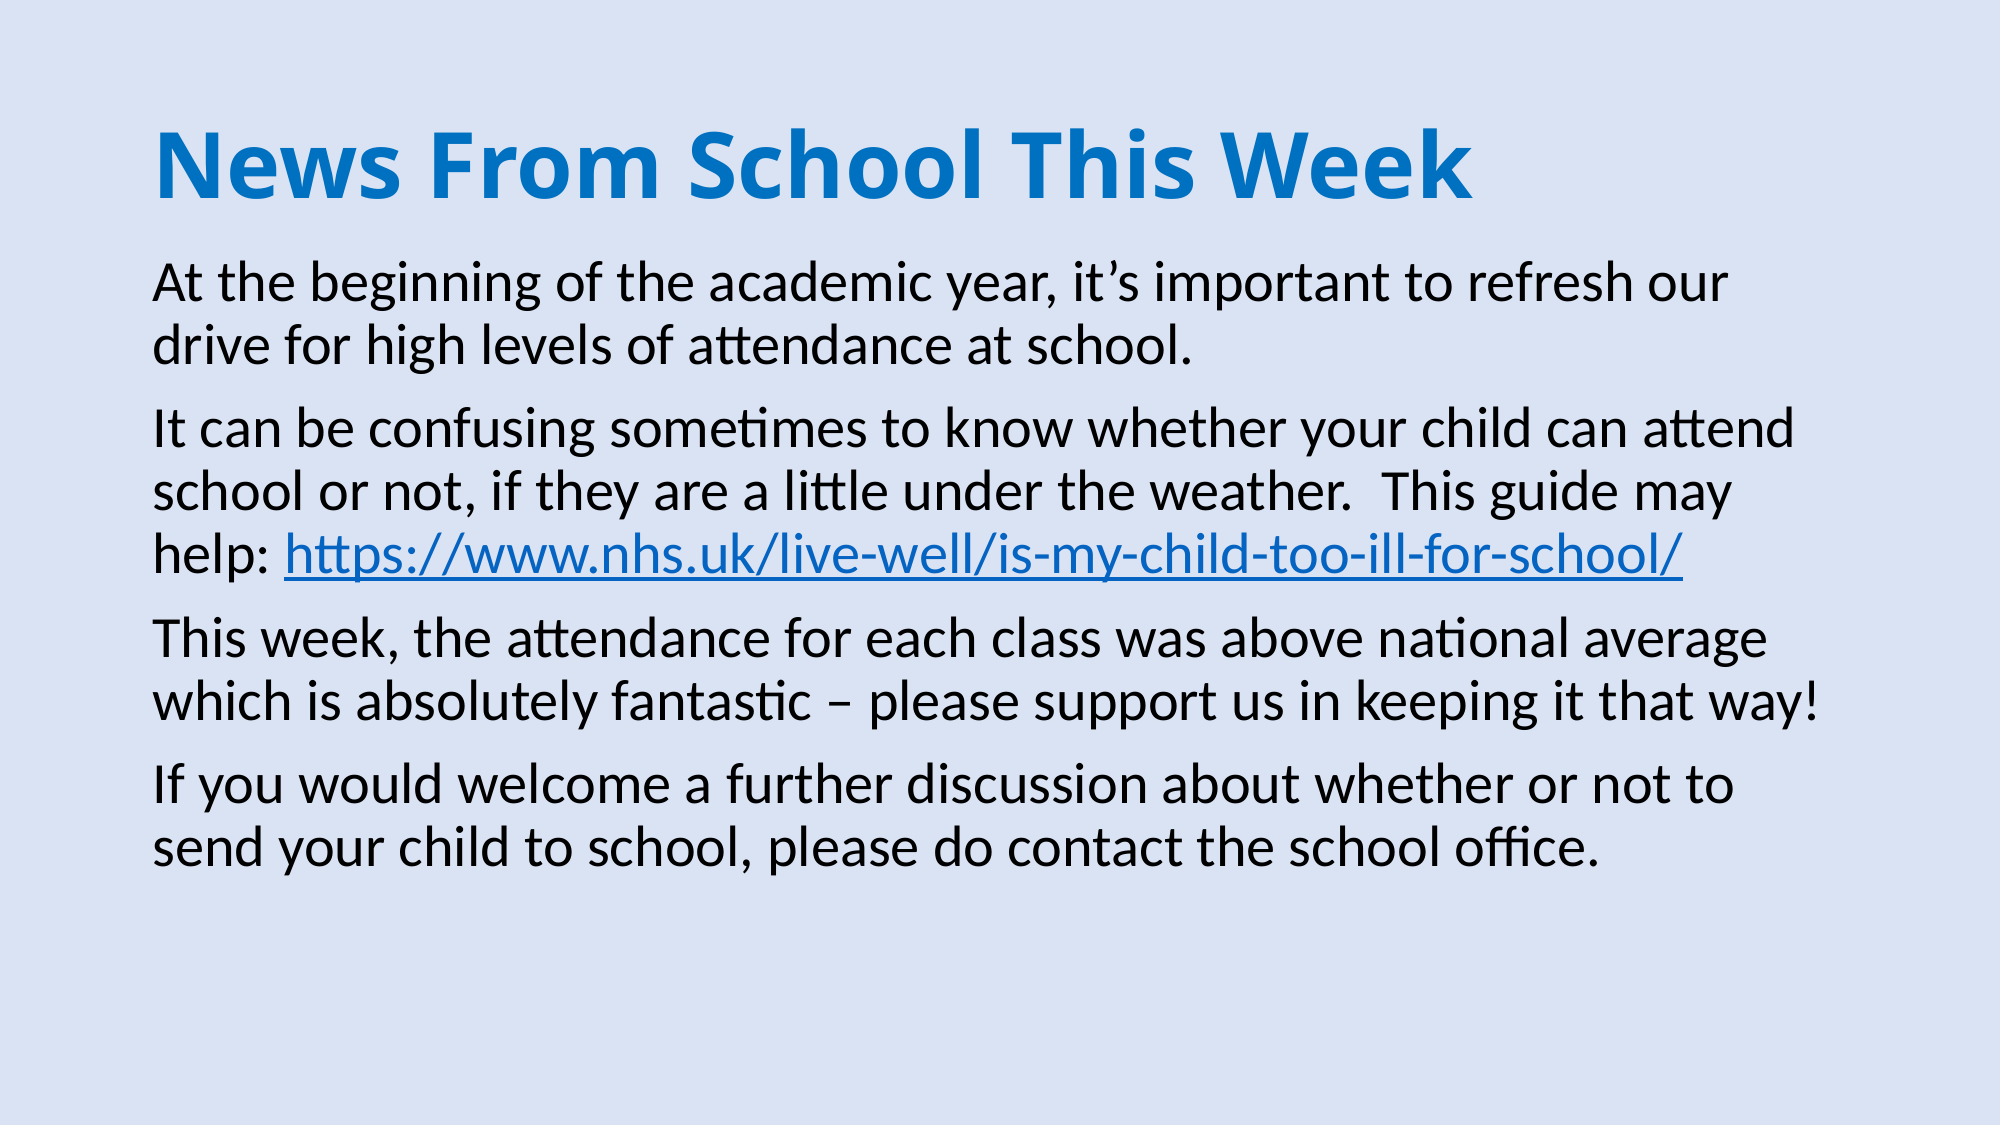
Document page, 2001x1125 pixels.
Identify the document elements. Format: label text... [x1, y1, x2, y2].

list At the beginning of the academic year, it’s important to refresh our drive for high levels of attendance at school. It can be confusing sometimes to know whether your child can attend school or not, if they are a little under the weather. This guide may help: https://www.nhs.uk/live-well/is-my-child-too-ill-for-school/ This week, the attendance for each class was above national average which is absolutely fantastic – please support us in keeping it that way! If you would welcome a further discussion about whether or not to send your child to school, please do contact the school office. [137, 243, 1863, 1014]
title News From School This Week [137, 59, 1863, 243]
